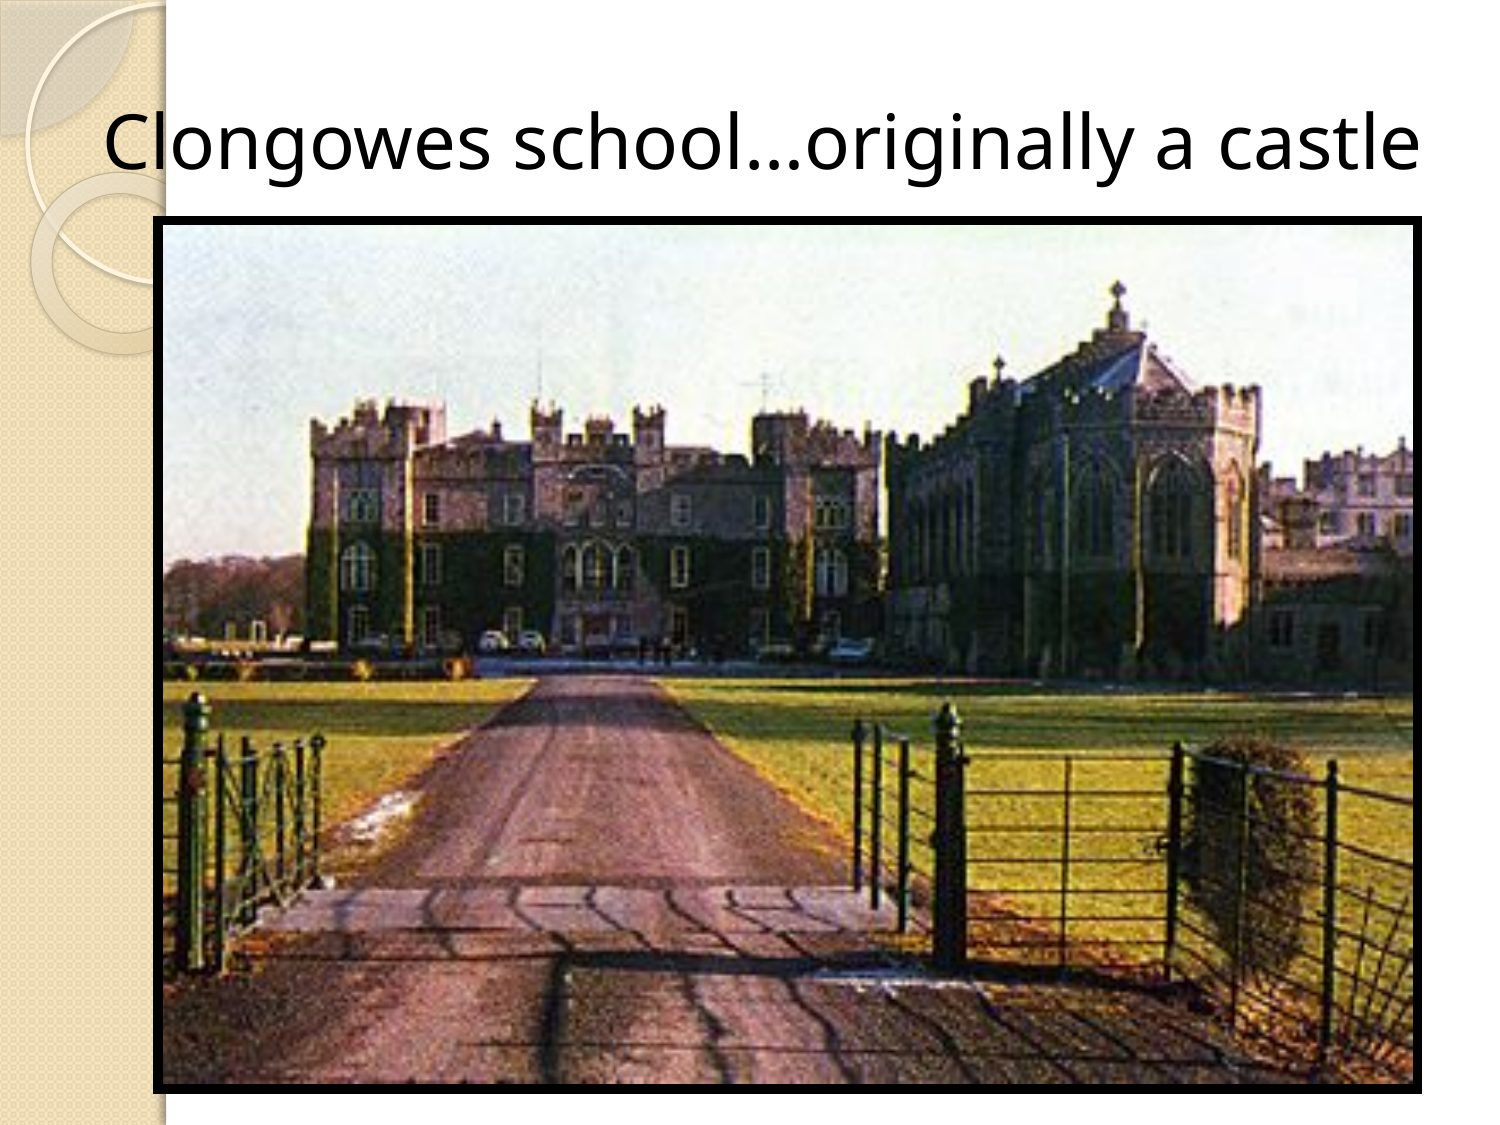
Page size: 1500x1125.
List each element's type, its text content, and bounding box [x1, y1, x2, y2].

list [162, 224, 1413, 1085]
title Clongowes school…originally a castle [87, 45, 1466, 233]
